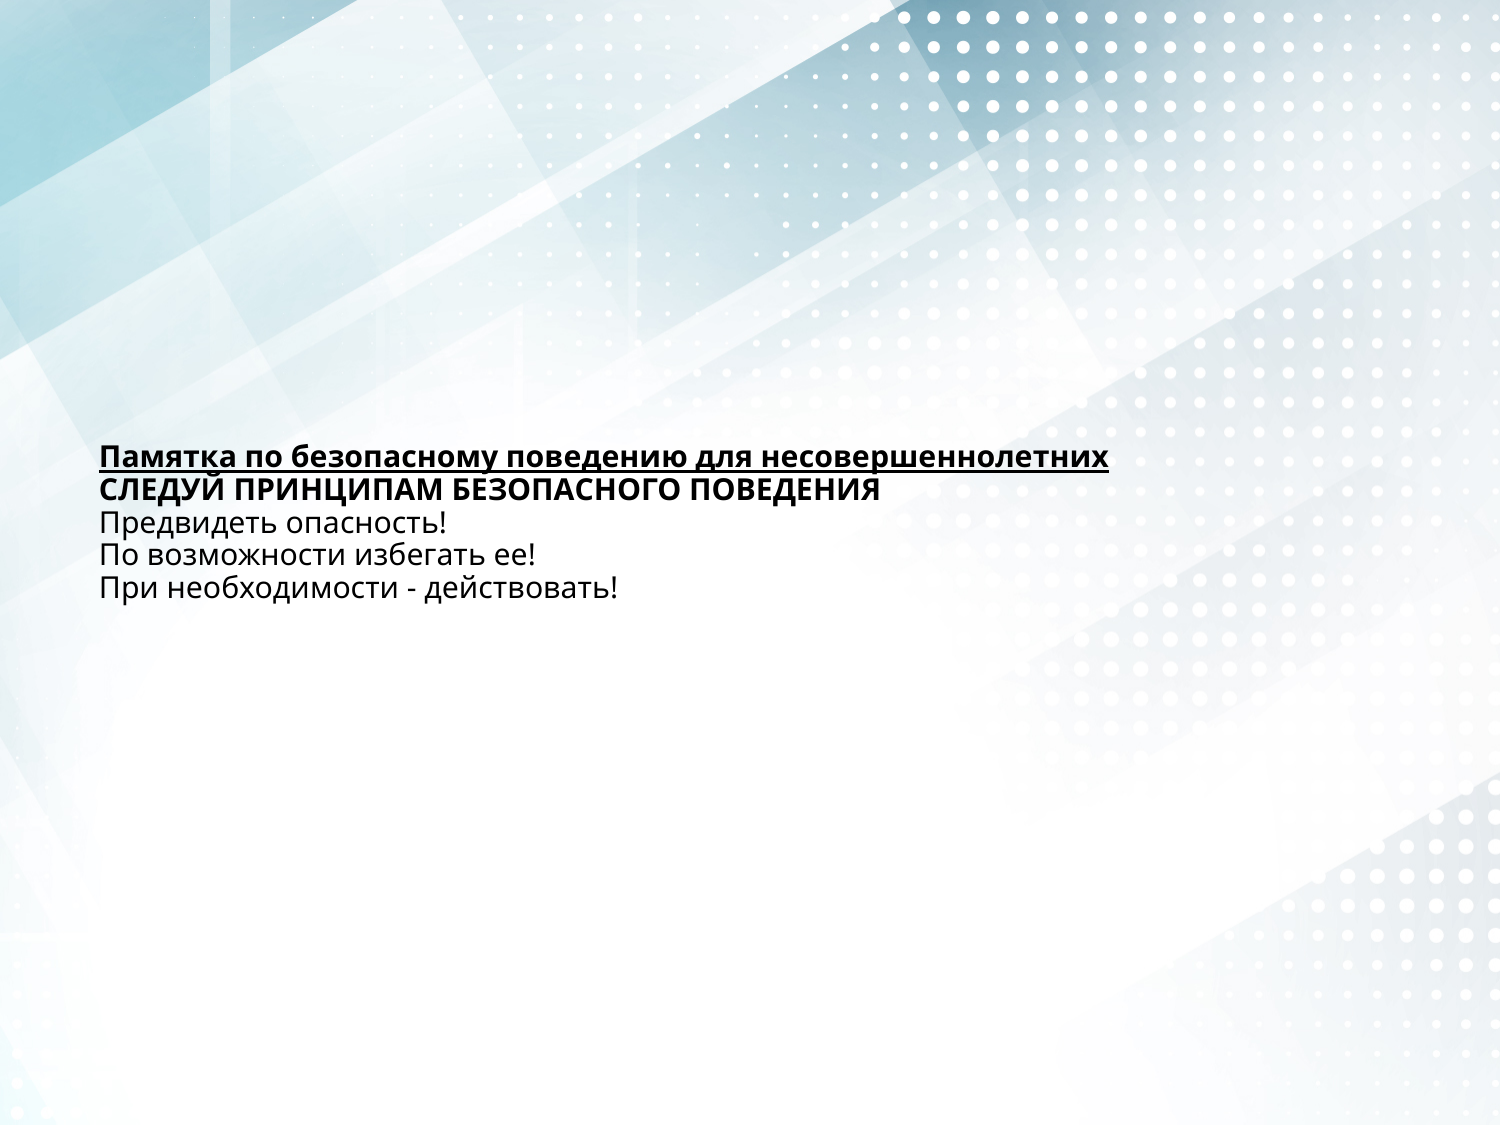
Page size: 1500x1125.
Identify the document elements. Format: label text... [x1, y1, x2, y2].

title Памятка по безопасному поведению для несовершеннолетних СЛЕДУЙ ПРИНЦИПАМ БЕЗОПАСНОГО ПОВЕДЕНИЯ Предвидеть опасность! По возможности избегать ее! При необходимости - действовать! [83, 432, 1378, 651]
picture [0, 0, 1500, 1125]
